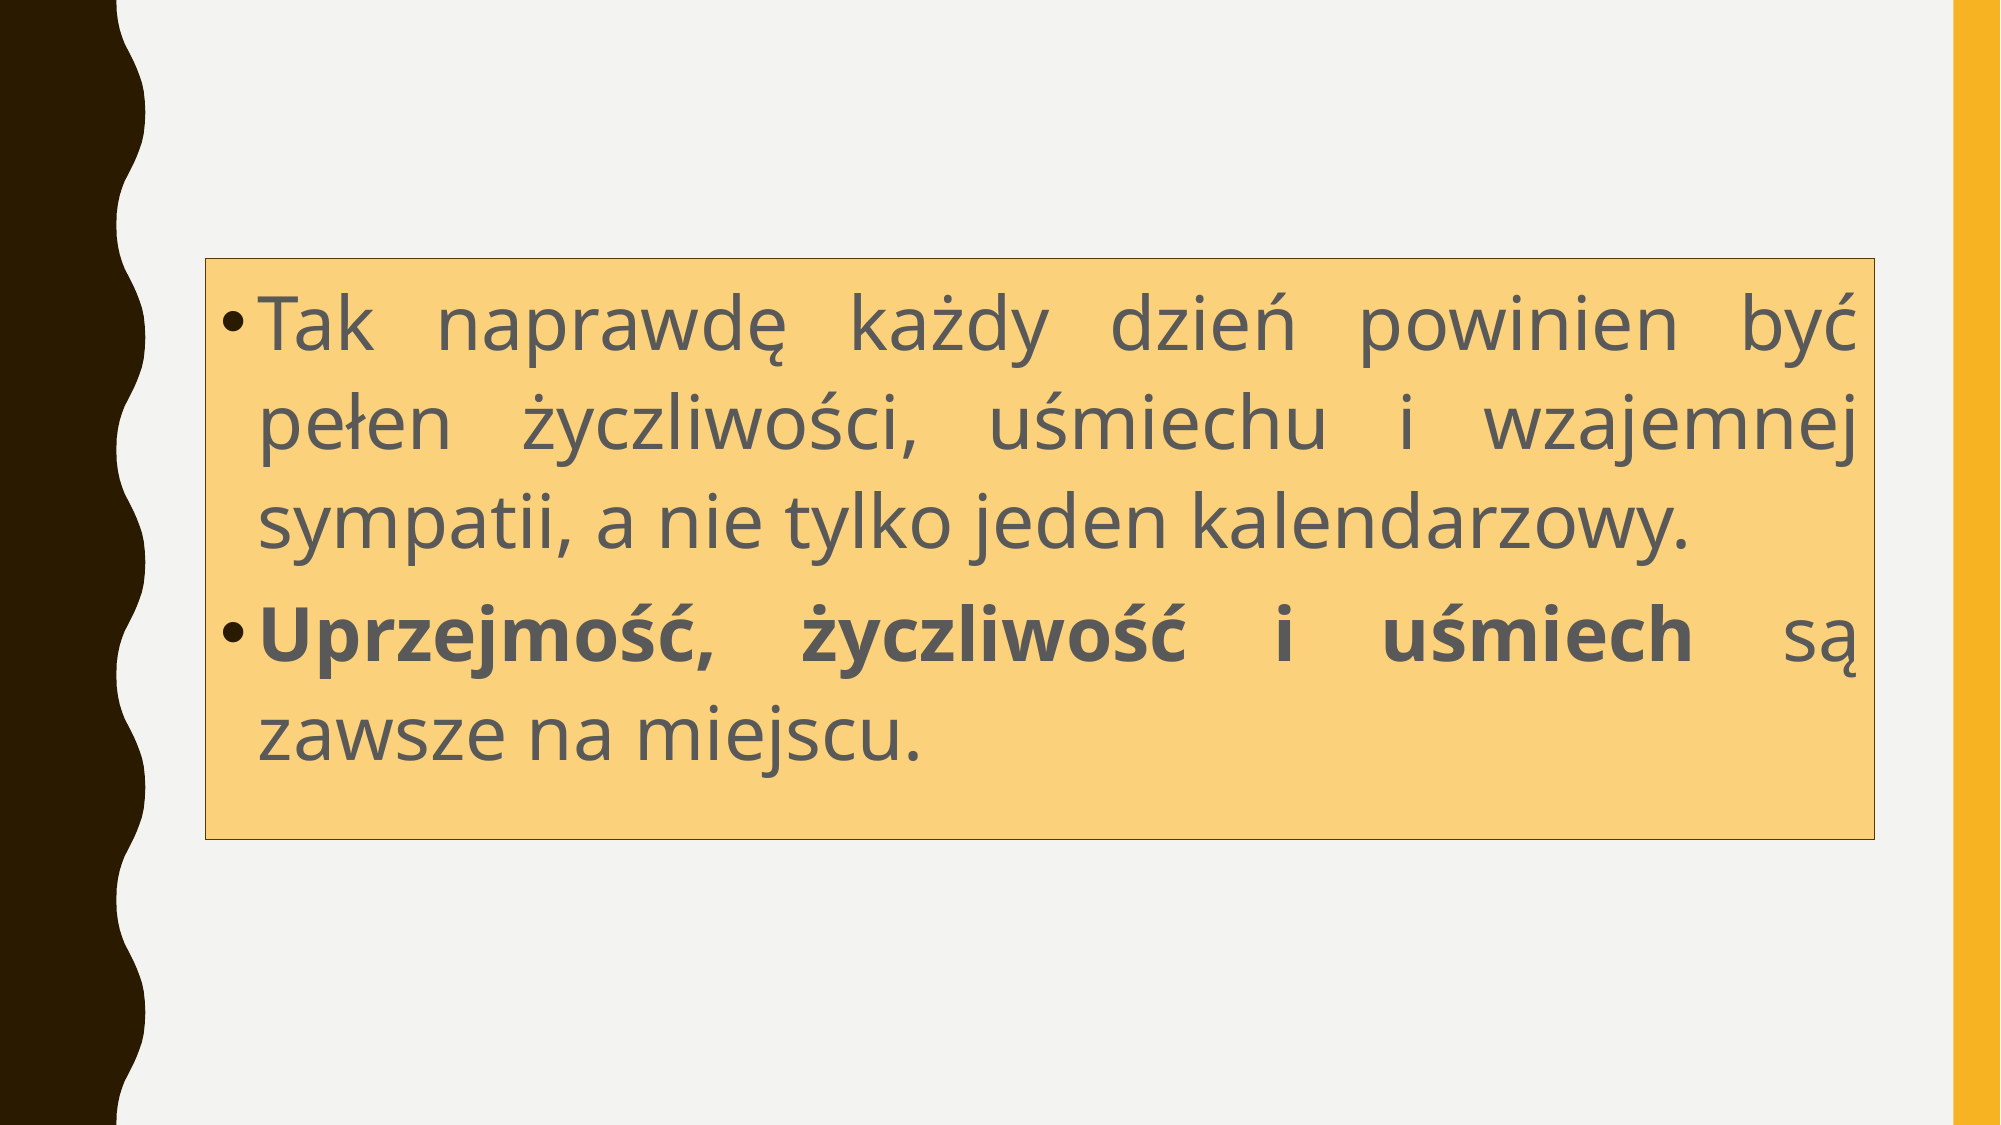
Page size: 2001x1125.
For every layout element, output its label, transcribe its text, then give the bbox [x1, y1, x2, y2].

list Tak naprawdę każdy dzień powinien być pełen życzliwości, uśmiechu i wzajemnej sympatii, a nie tylko jeden kalendarzowy. Uprzejmość, życzliwość i uśmiech są zawsze na miejscu. [205, 258, 1875, 840]
